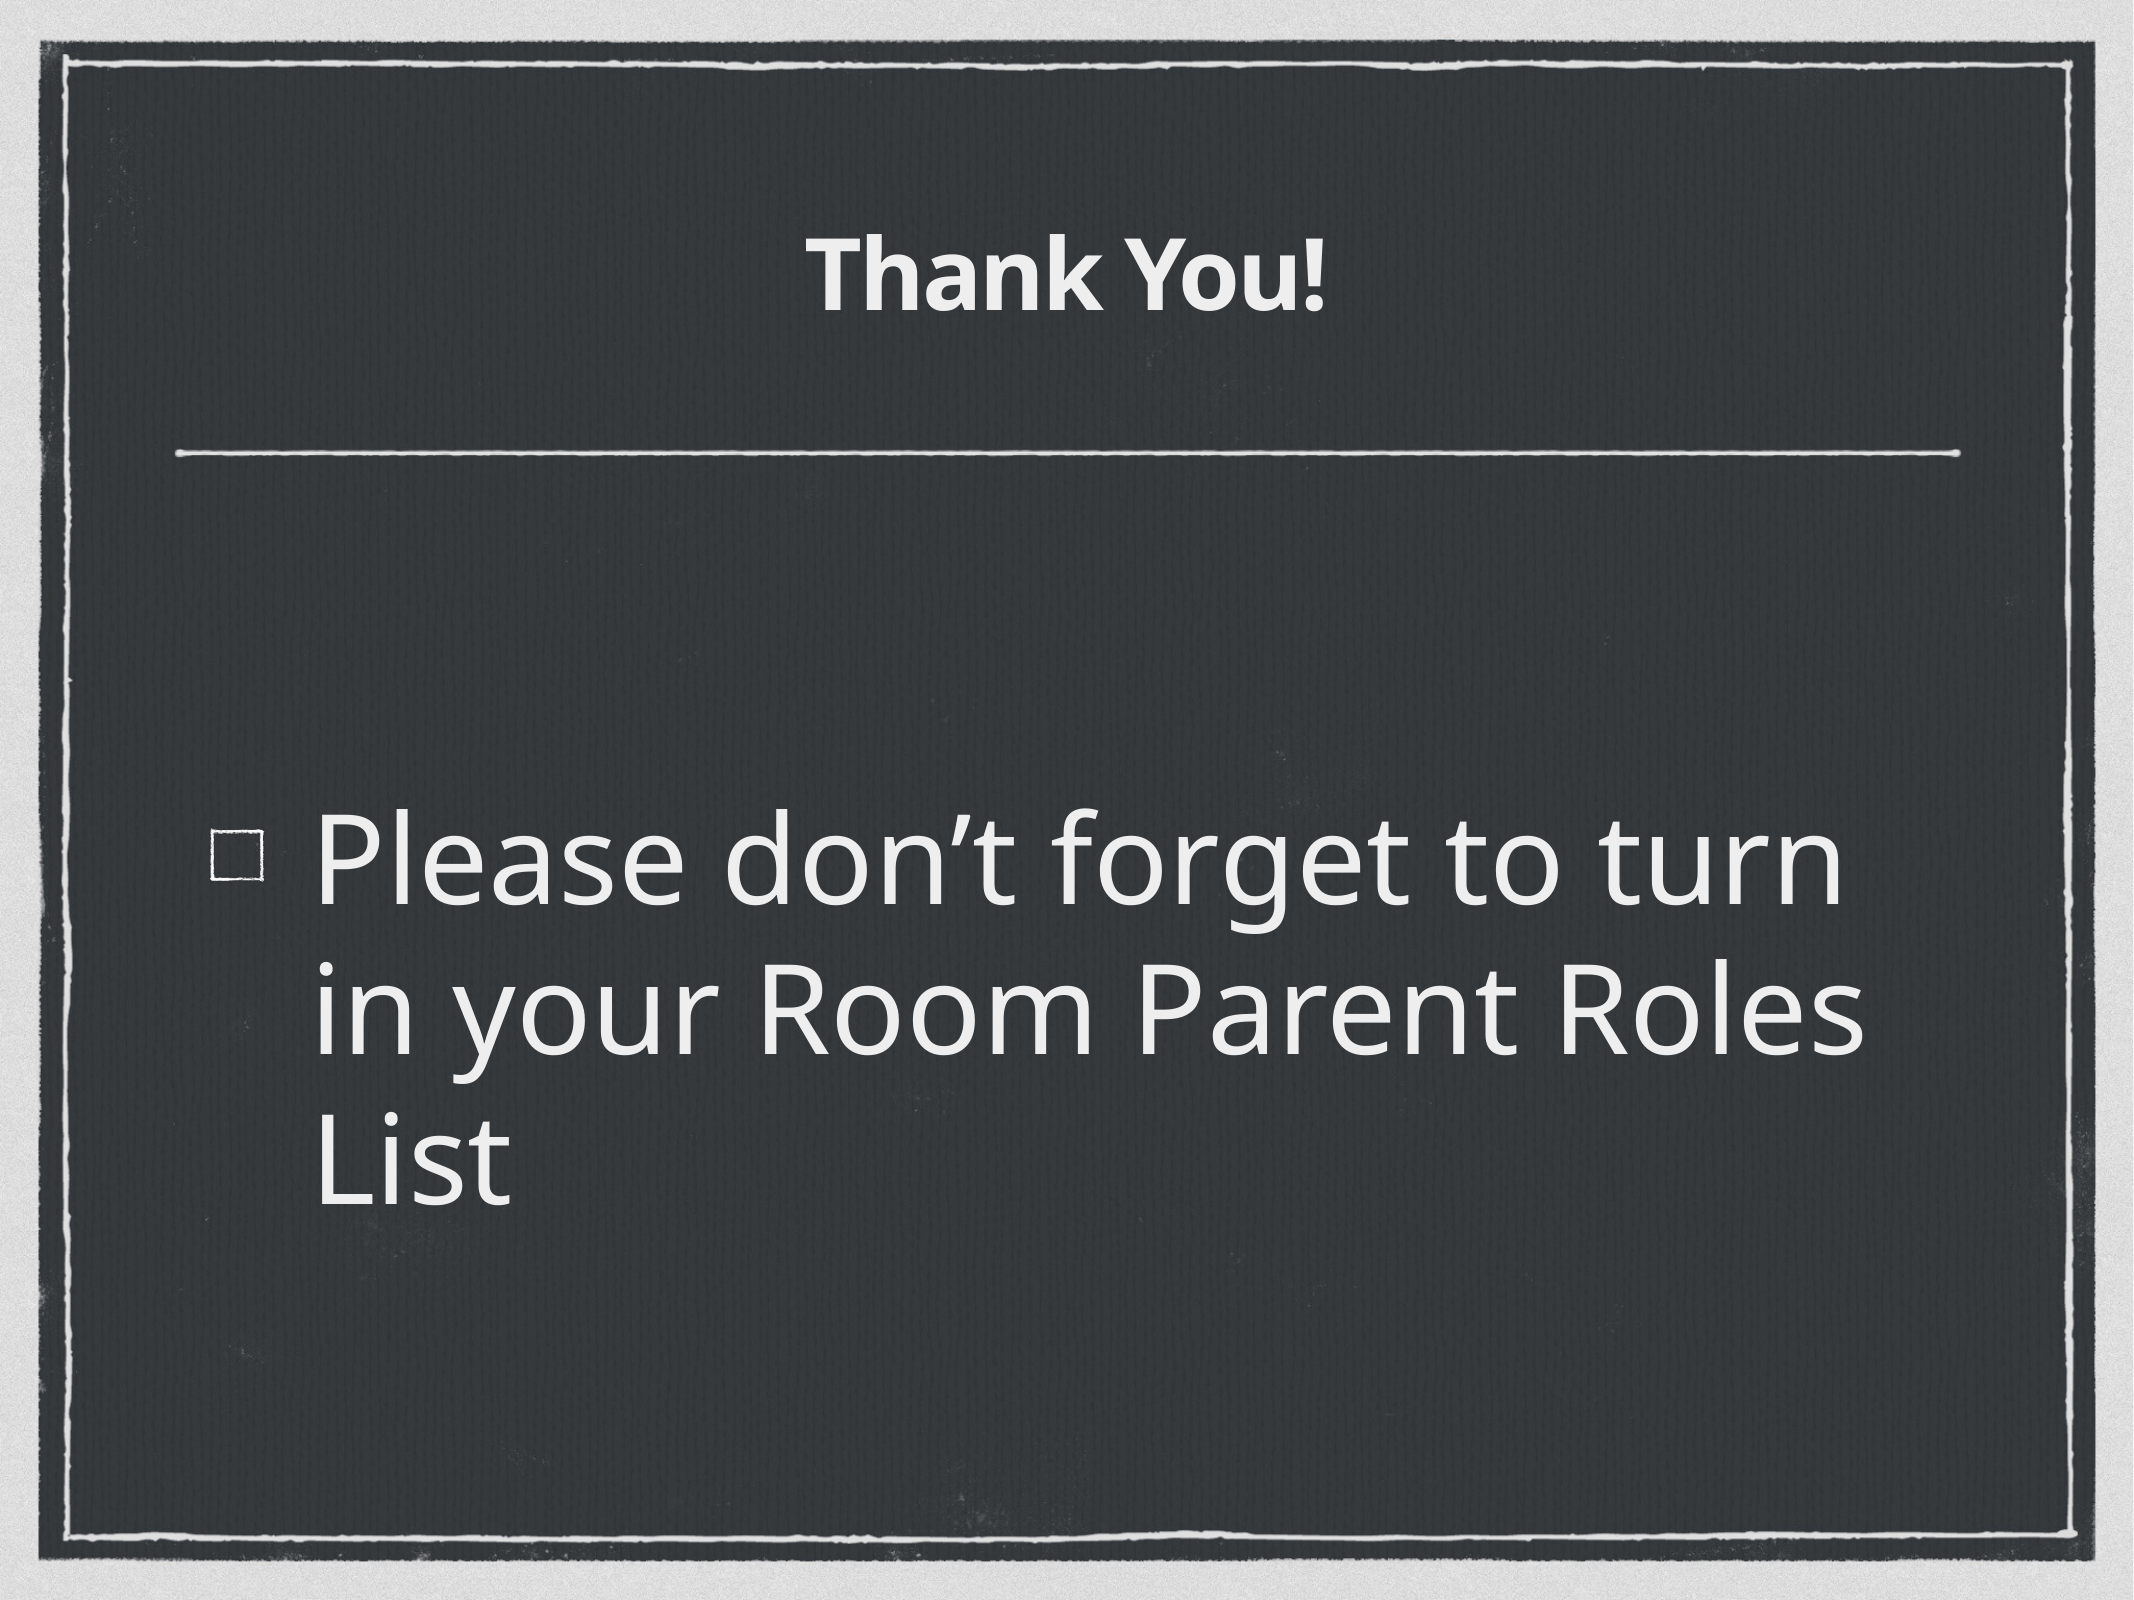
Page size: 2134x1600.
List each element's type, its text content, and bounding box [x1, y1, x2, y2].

title Thank You! [207, 114, 1926, 428]
picture [0, 0, 2134, 1600]
list Please don’t forget to turn in your Room Parent Roles List [207, 534, 1926, 1474]
